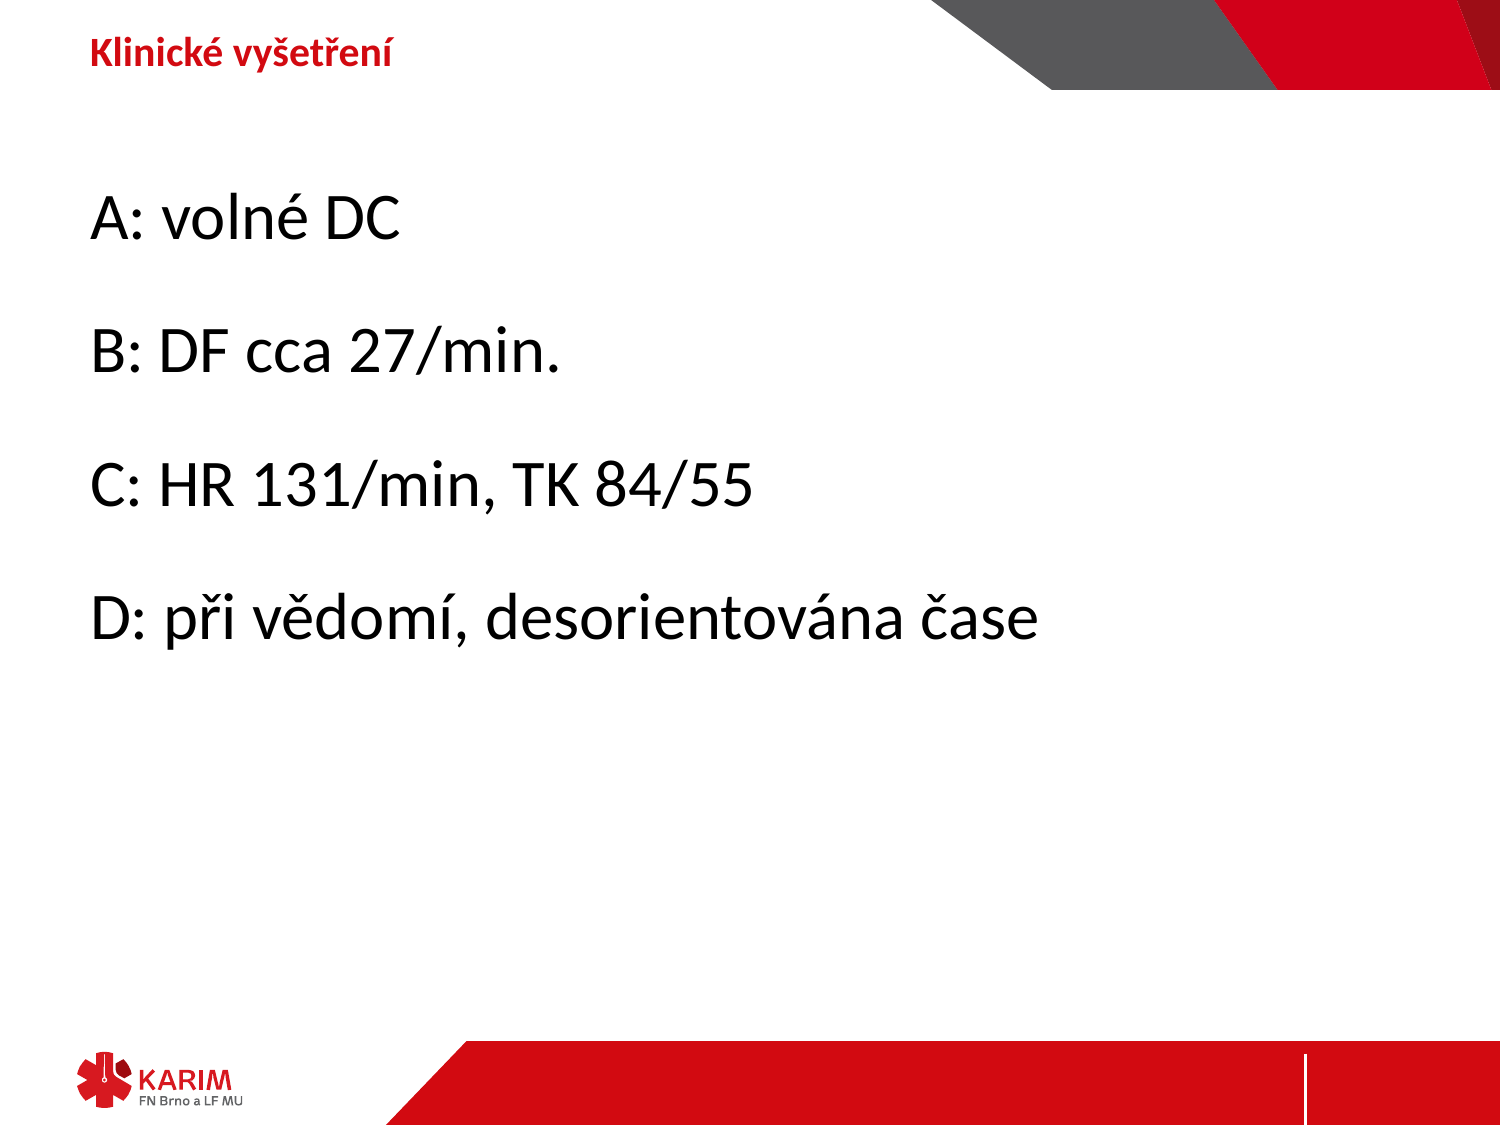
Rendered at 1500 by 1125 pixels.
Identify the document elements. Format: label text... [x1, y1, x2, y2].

list A: volné DC B: DF cca 27/min. C: HR 131/min, TK 84/55 D: při vědomí, desorientována čase [74, 125, 1426, 1006]
title Klinické vyšetření [74, 8, 975, 91]
